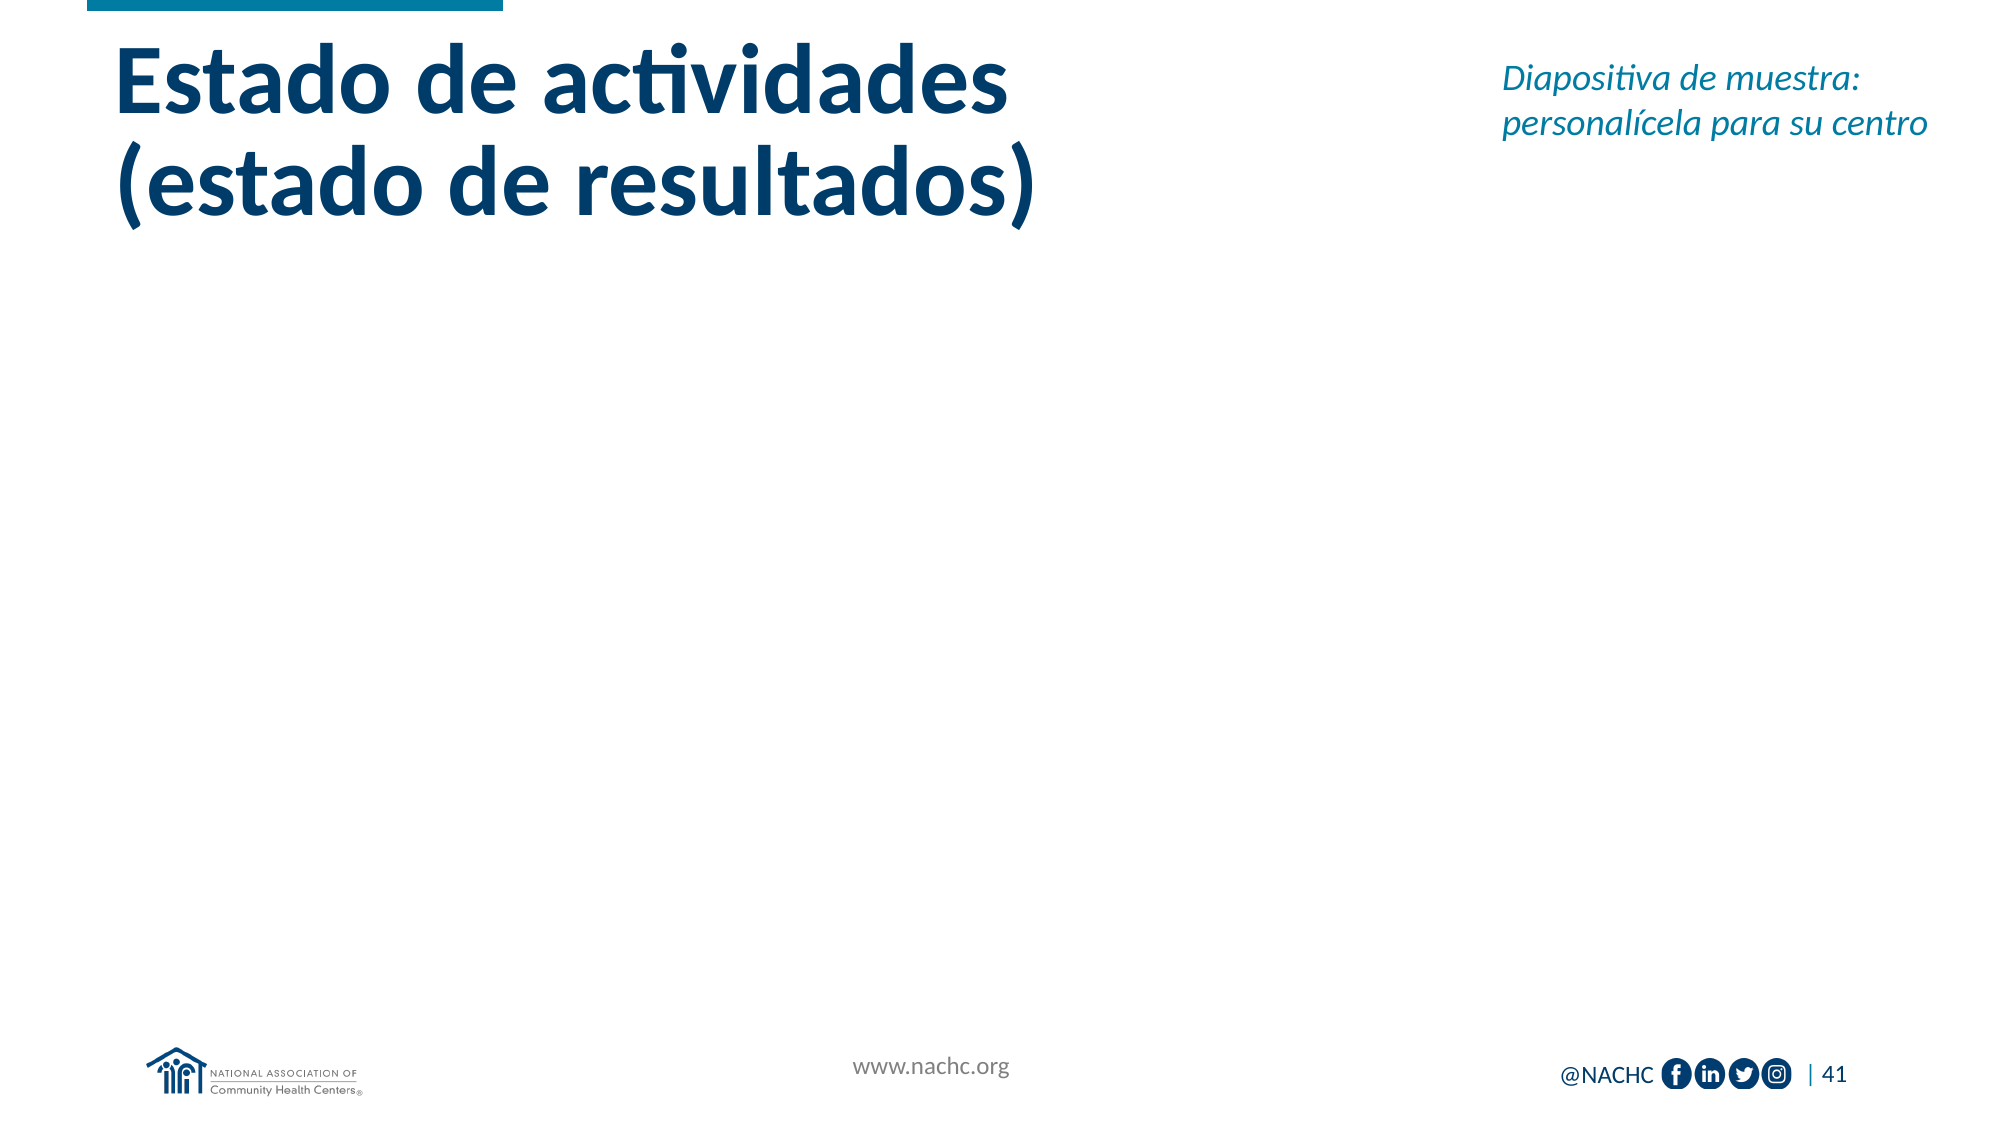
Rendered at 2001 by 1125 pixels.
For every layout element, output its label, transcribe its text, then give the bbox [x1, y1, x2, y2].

text_box Diapositiva de muestra: personalícela para su centro [1487, 45, 2000, 151]
footer www.nachc.org [474, 1042, 1388, 1103]
title Estado de actividades (estado de resultados) [99, 24, 1685, 267]
slide_number | 41 [1412, 1042, 1863, 1103]
